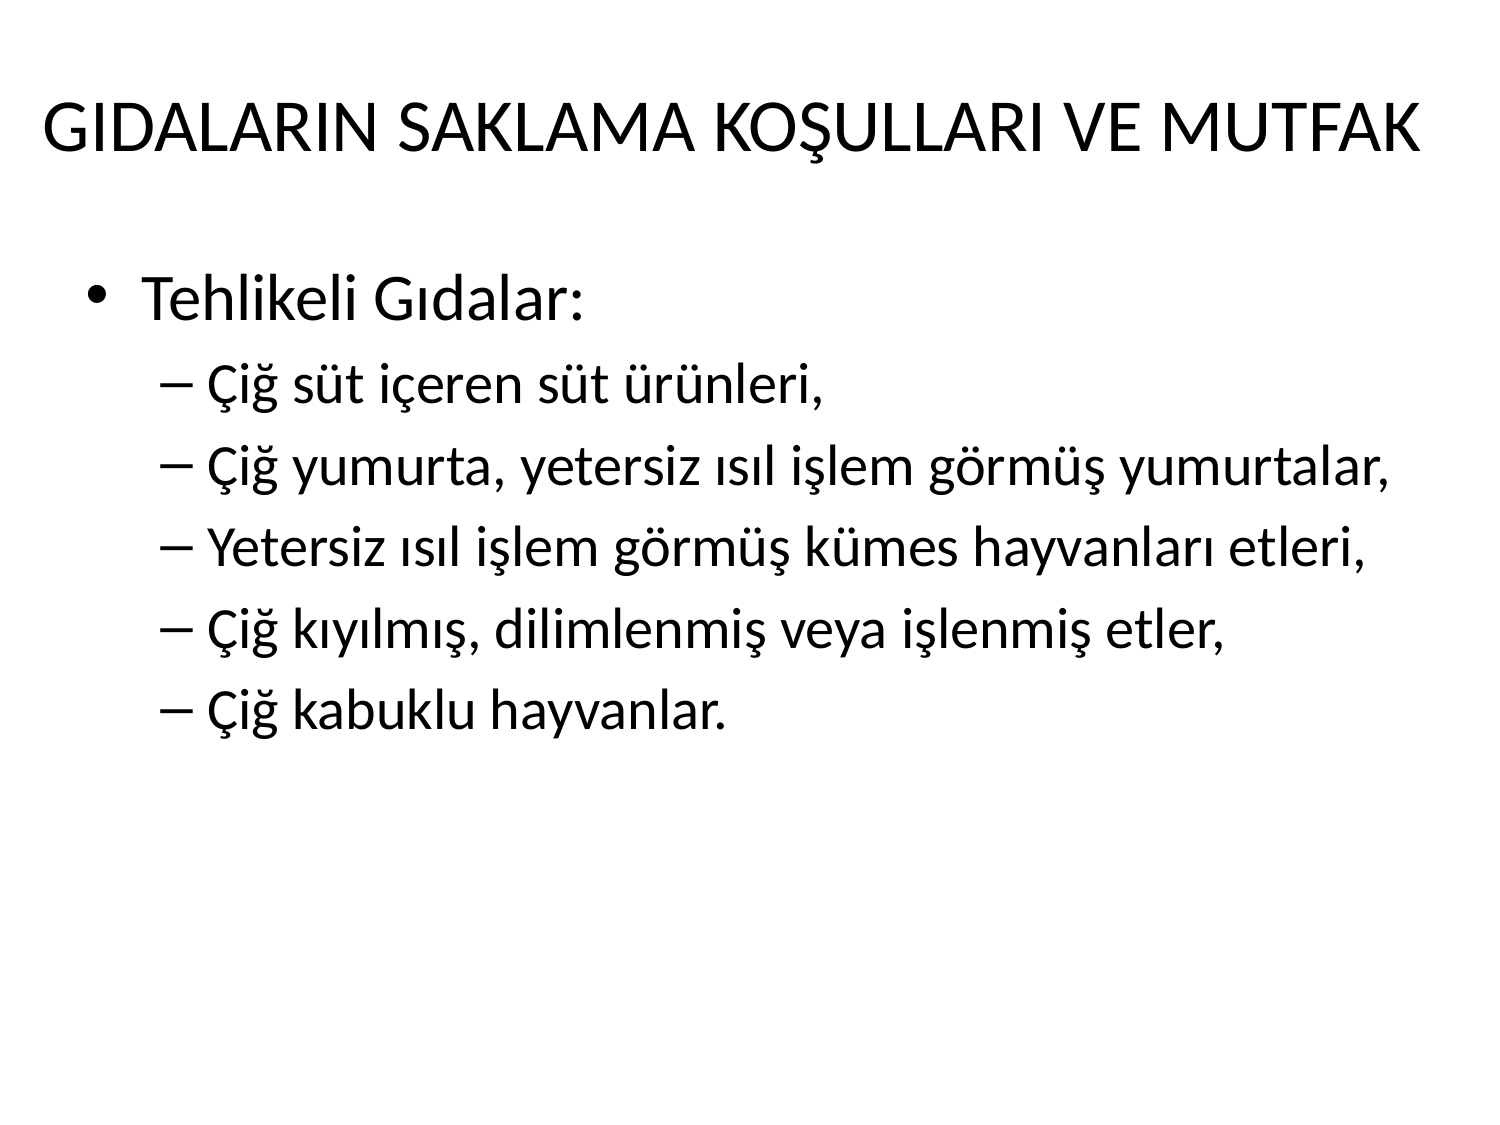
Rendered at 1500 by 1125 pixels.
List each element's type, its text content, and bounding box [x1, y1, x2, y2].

title GIDALARIN SAKLAMA KOŞULLARI VE MUTFAK [0, 46, 1465, 197]
list Tehlikeli Gıdalar: Çiğ süt içeren süt ürünleri, Çiğ yumurta, yetersiz ısıl işlem görmüş yumurtalar, Yetersiz ısıl işlem görmüş kümes hayvanları etleri, Çiğ kıyılmış, dilimlenmiş veya işlenmiş etler, Çiğ kabuklu hayvanlar. [70, 246, 1425, 1004]
